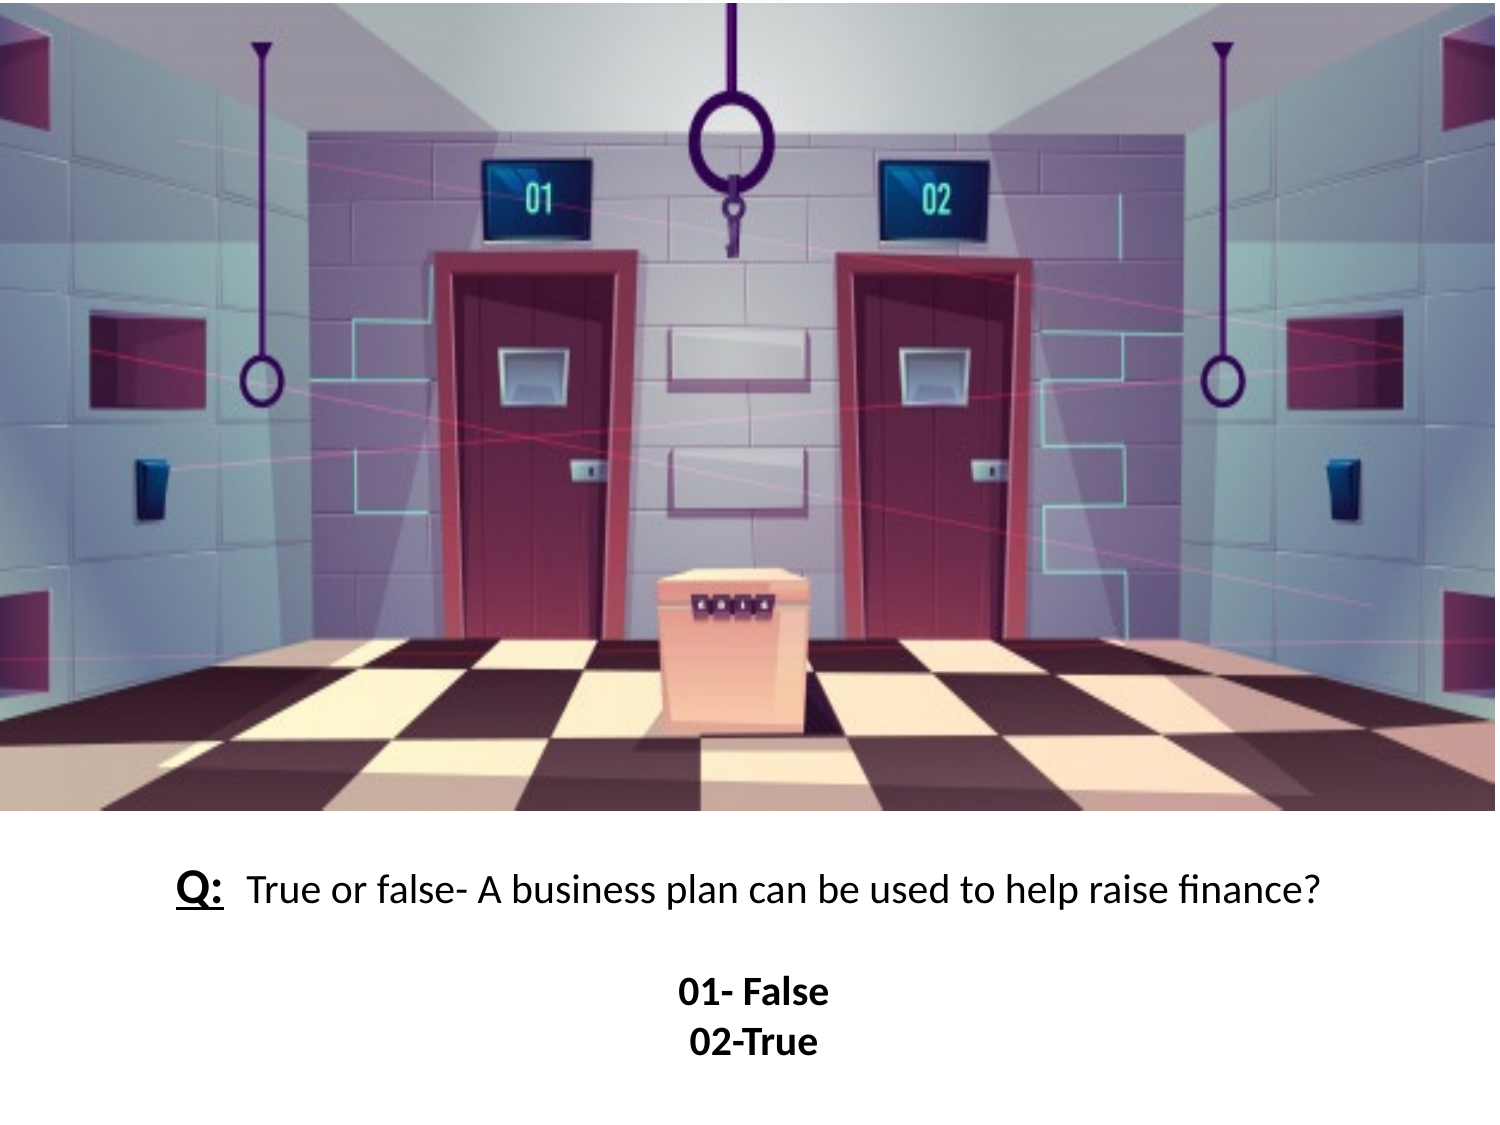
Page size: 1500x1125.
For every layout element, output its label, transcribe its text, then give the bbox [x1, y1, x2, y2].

picture [0, 3, 1495, 811]
list Q: True or false- A business plan can be used to help raise finance? 01- False 02-True [29, 846, 1479, 1100]
